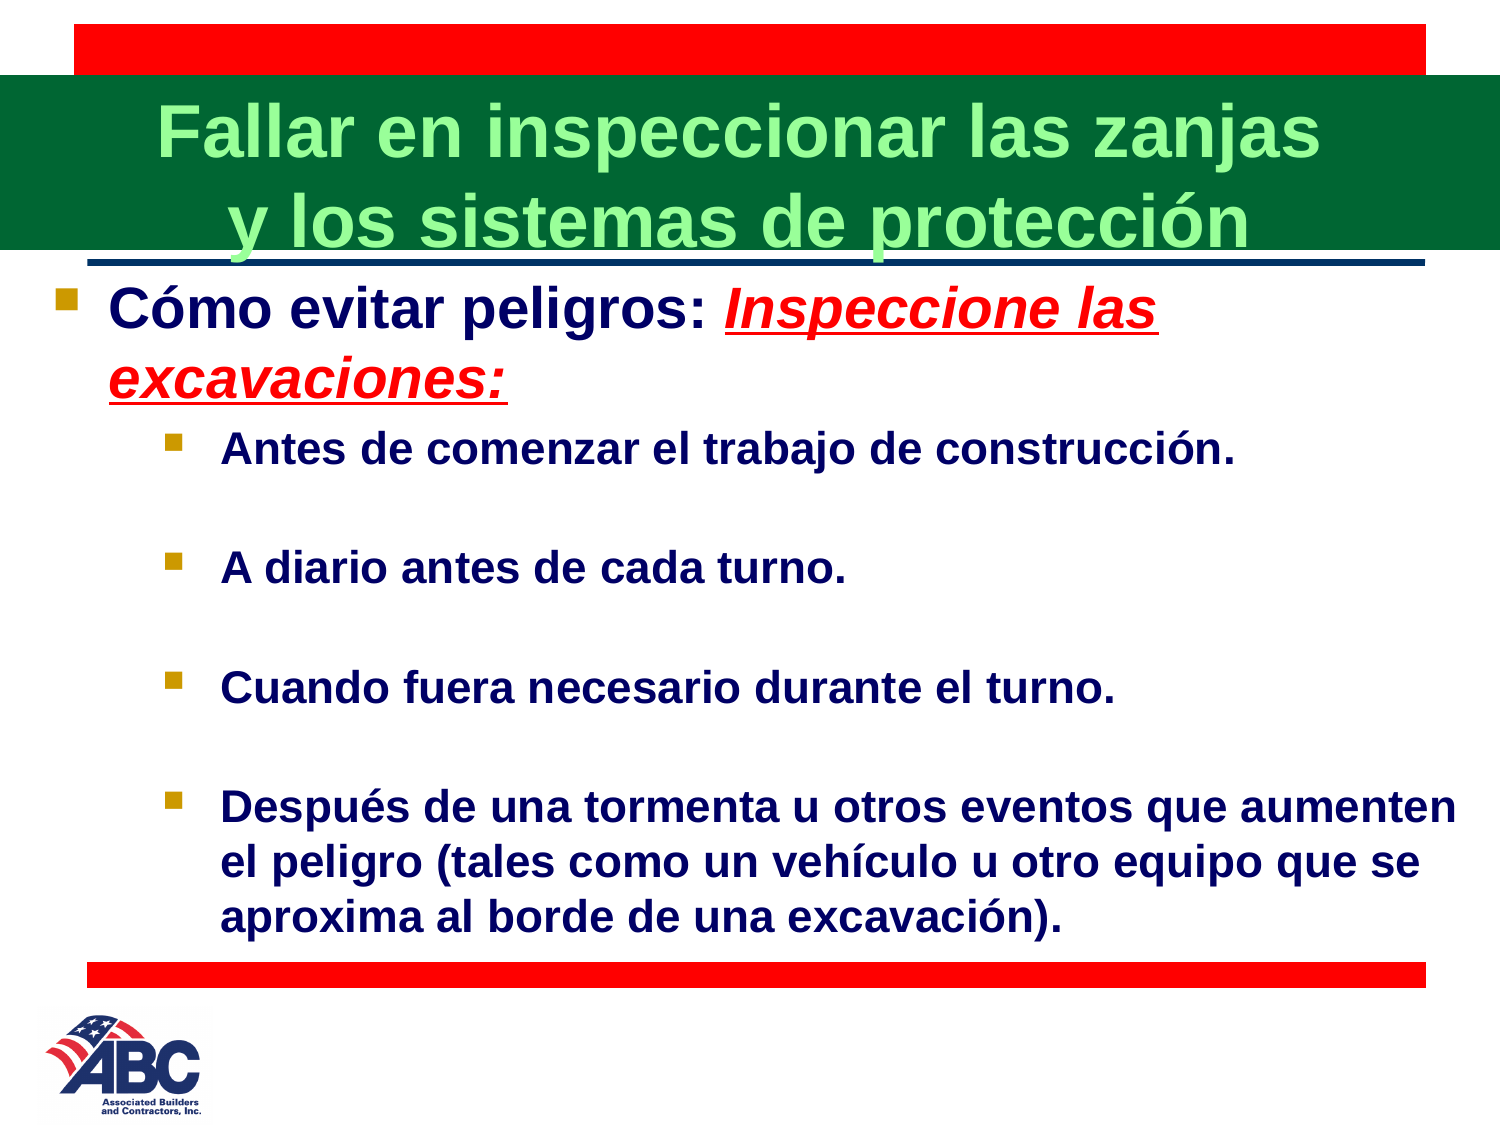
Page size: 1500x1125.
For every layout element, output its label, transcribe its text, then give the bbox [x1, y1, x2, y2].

list Cómo evitar peligros: Inspeccione las excavaciones: Antes de comenzar el trabajo de construcción. A diario antes de cada turno. Cuando fuera necesario durante el turno. Después de una tormenta u otros eventos que aumenten el peligro (tales como un vehículo u otro equipo que se aproxima al borde de una excavación). [37, 262, 1500, 1000]
title Fallar en inspeccionar las zanjas y los sistemas de protección [0, 75, 1500, 250]
picture [37, 1006, 213, 1125]
